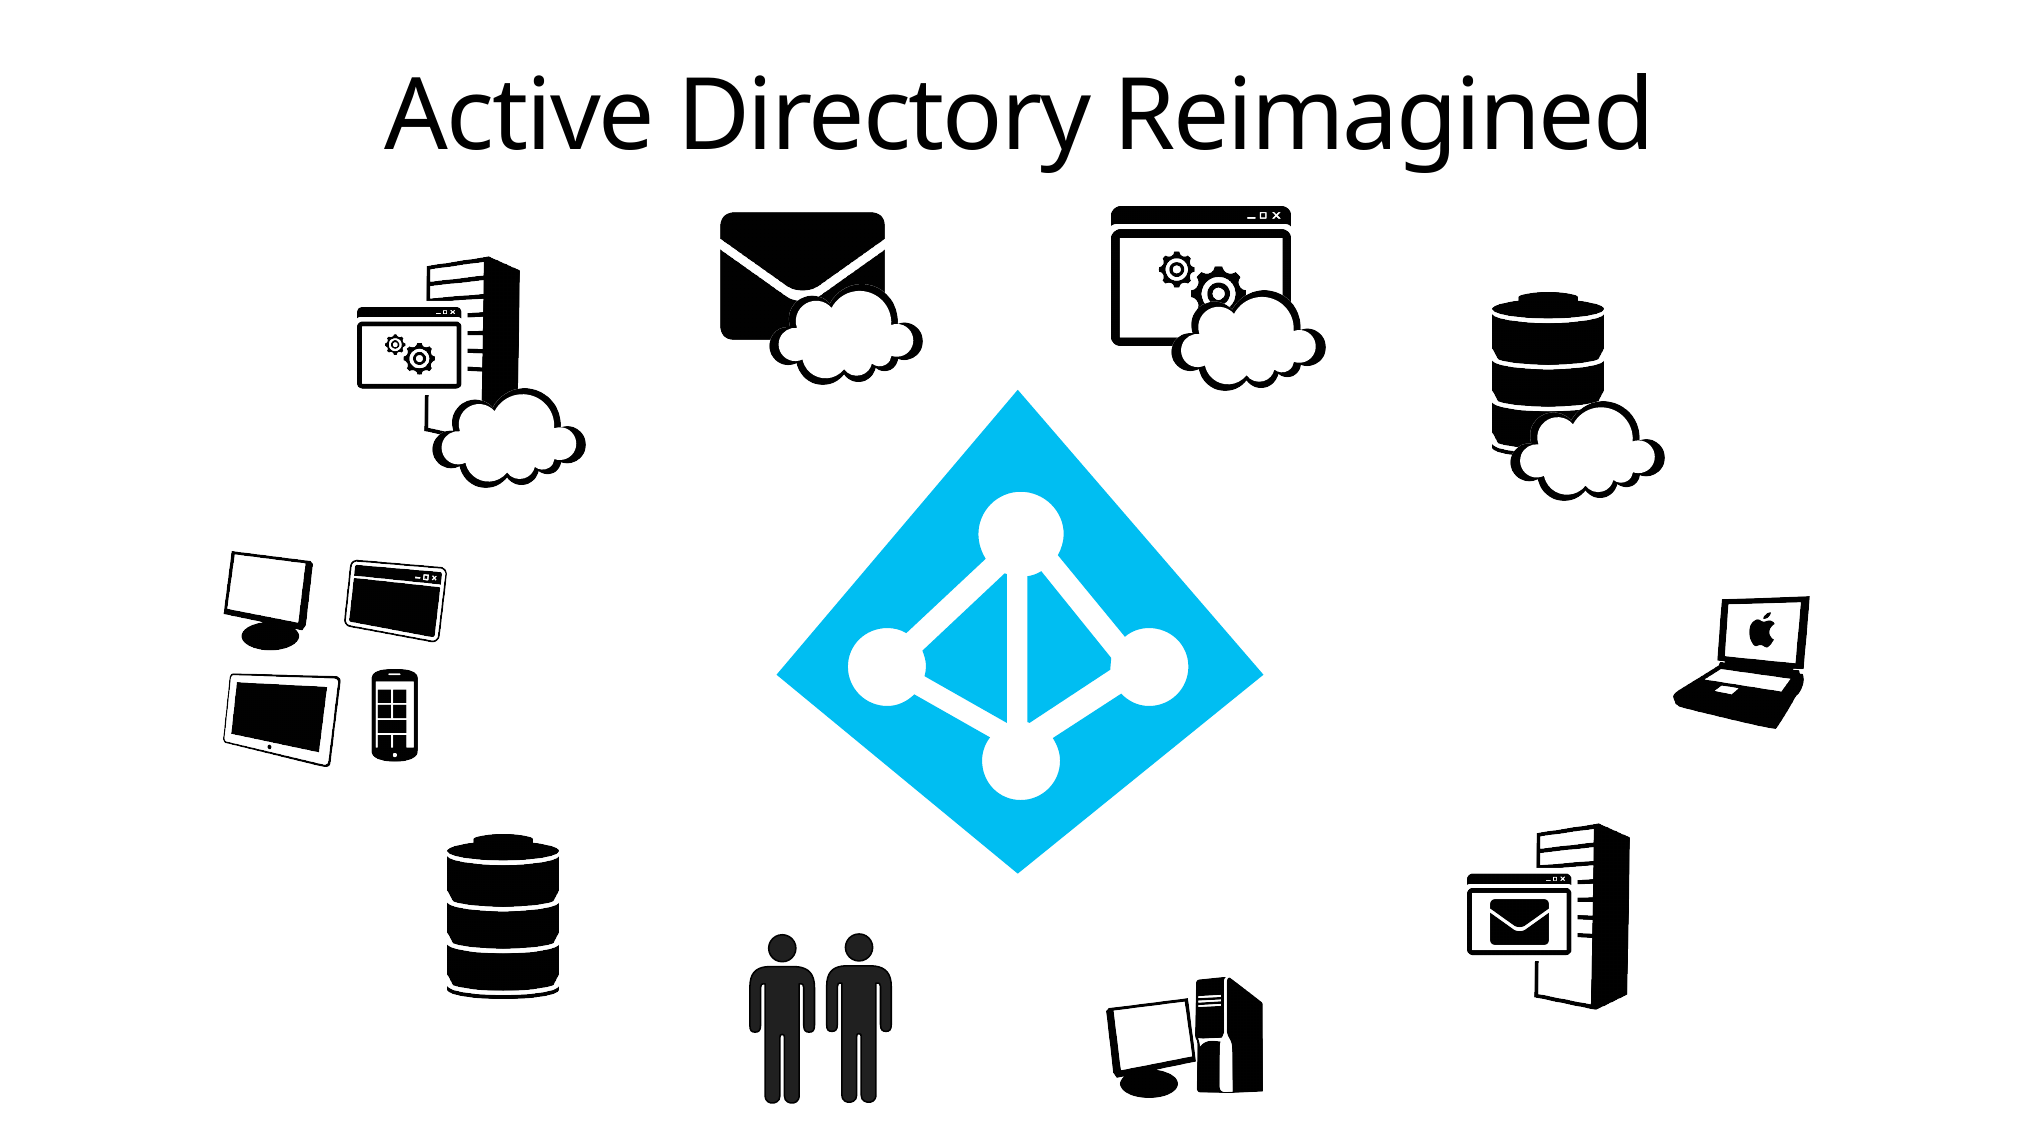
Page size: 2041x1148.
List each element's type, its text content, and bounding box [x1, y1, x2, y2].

picture [447, 834, 559, 999]
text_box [1111, 206, 1326, 391]
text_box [776, 389, 1264, 874]
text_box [1106, 977, 1263, 1098]
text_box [1467, 822, 1630, 1010]
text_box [357, 256, 586, 488]
title Active Directory Reimagined [44, 48, 1996, 199]
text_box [749, 933, 892, 1104]
picture [1672, 596, 1810, 730]
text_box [720, 211, 924, 385]
picture [223, 551, 448, 767]
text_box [1492, 292, 1665, 502]
